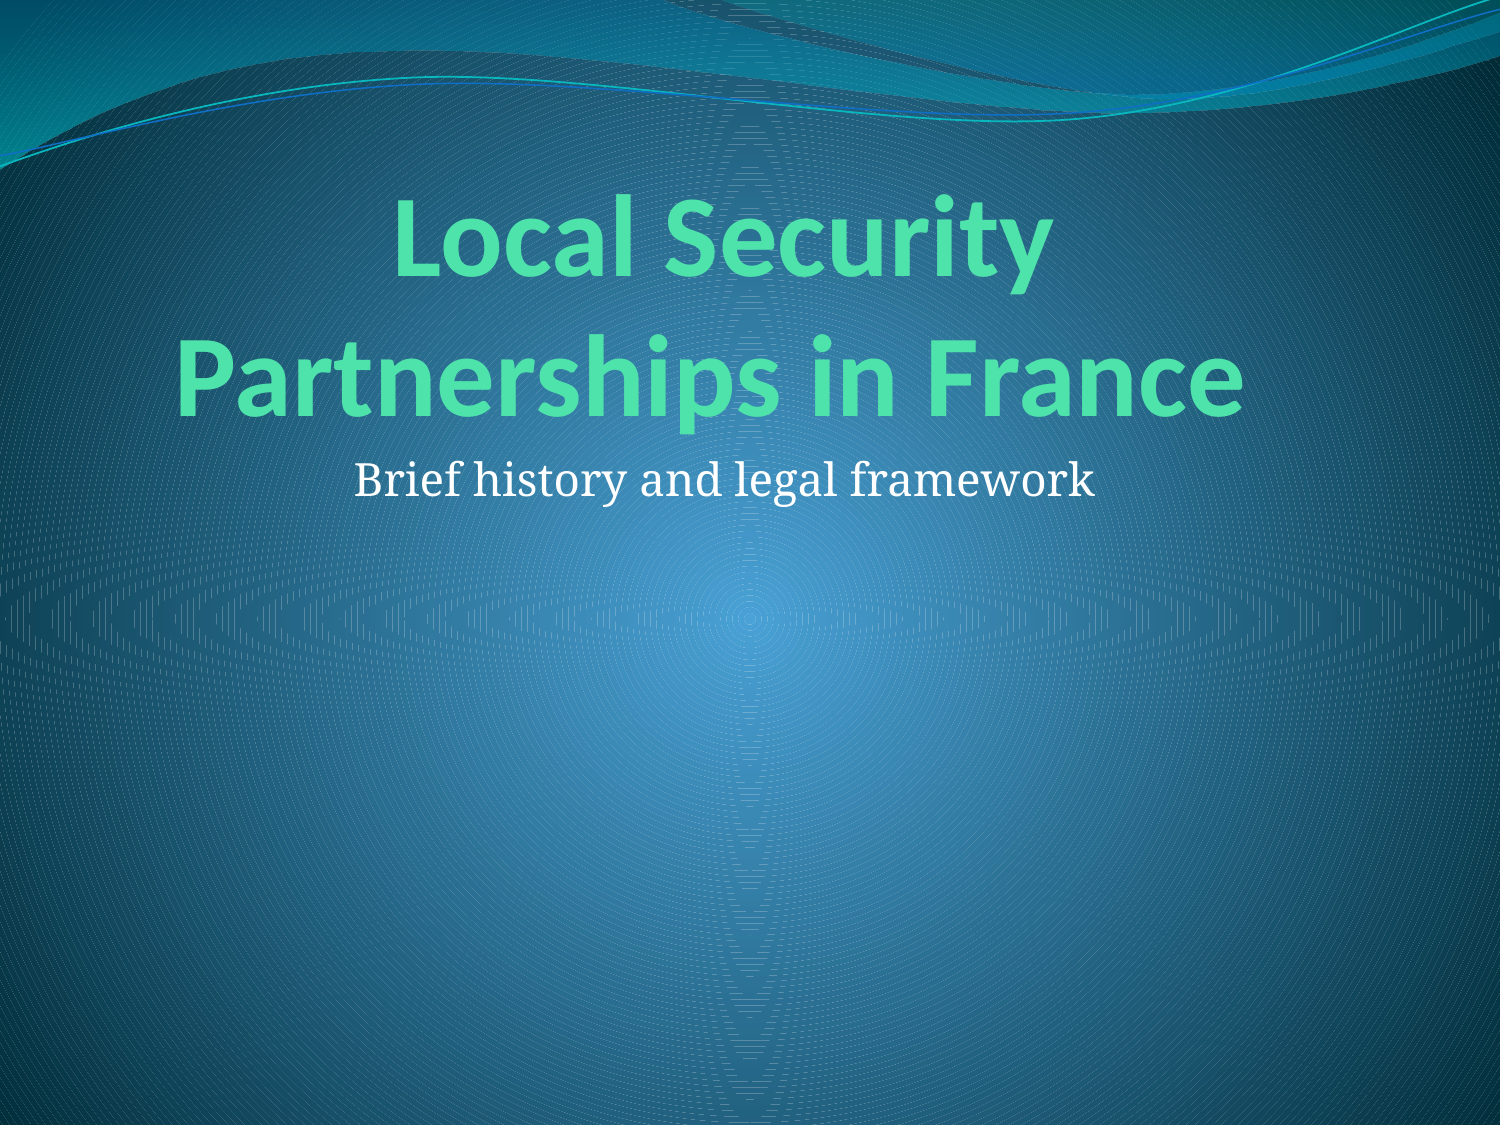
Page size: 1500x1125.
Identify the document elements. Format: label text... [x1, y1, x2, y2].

list Brief history and legal framework [86, 443, 1362, 692]
title Local Security Partnerships in France [86, 160, 1362, 440]
